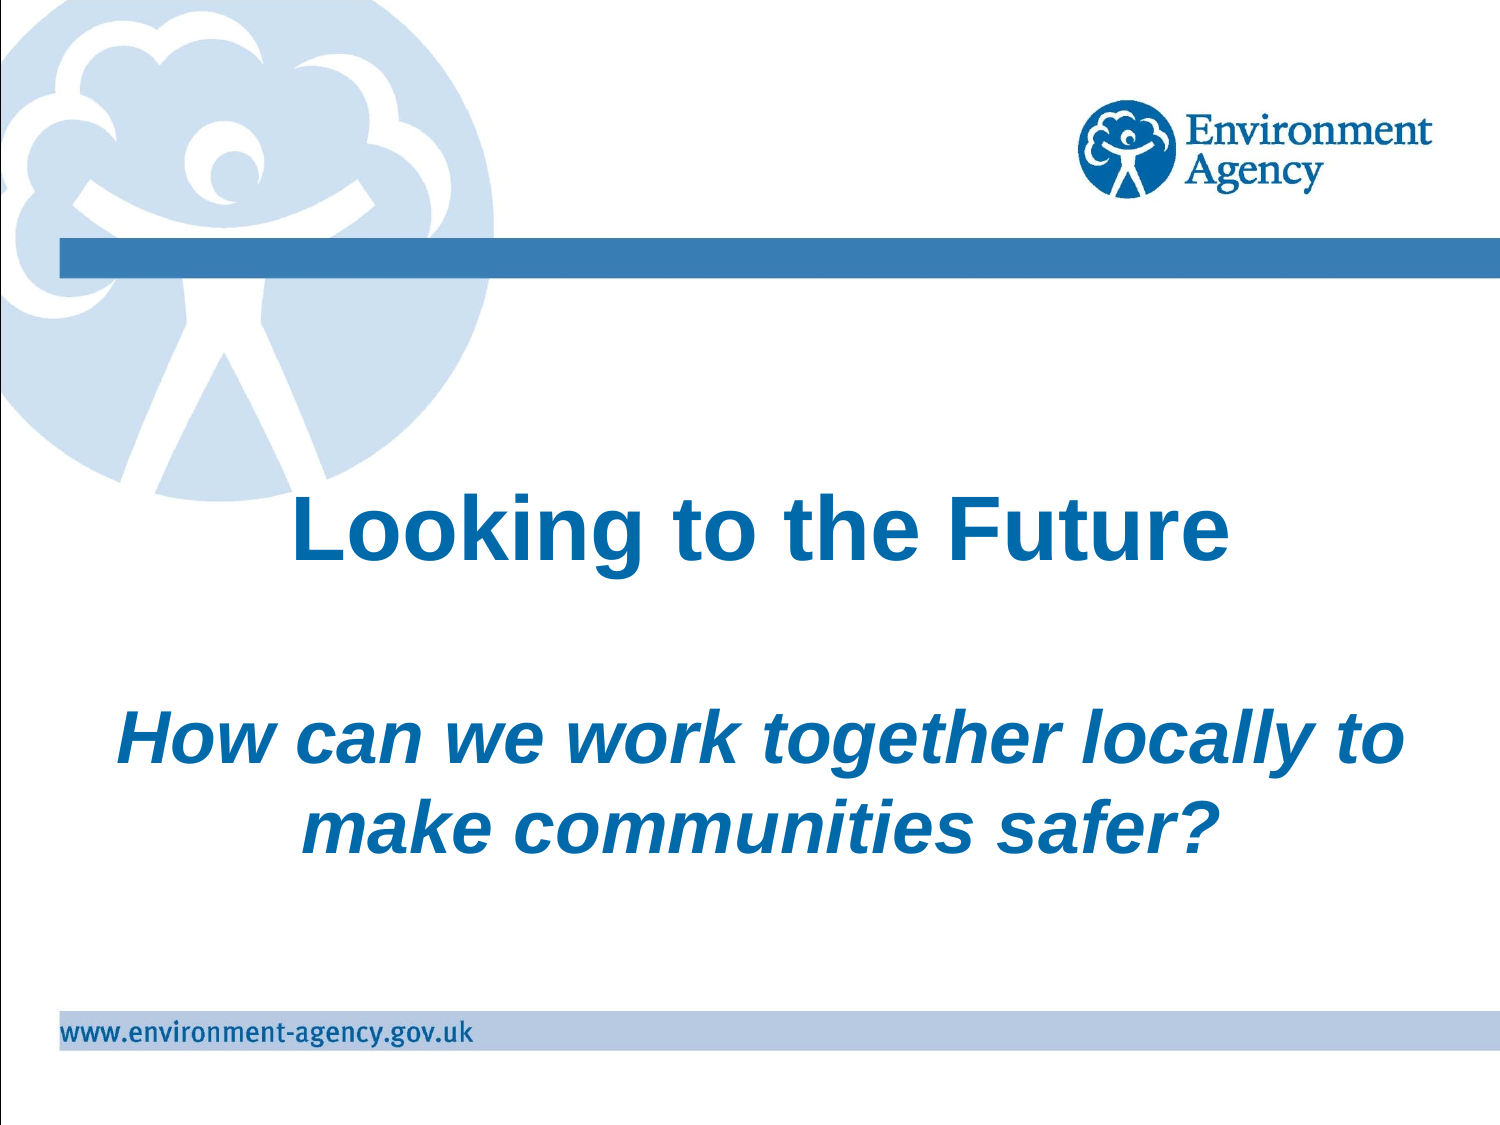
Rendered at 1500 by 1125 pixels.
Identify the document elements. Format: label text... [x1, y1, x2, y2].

title Looking to the Future How can we work together locally to make communities safer? [64, 432, 1459, 906]
picture [0, 0, 1500, 1125]
